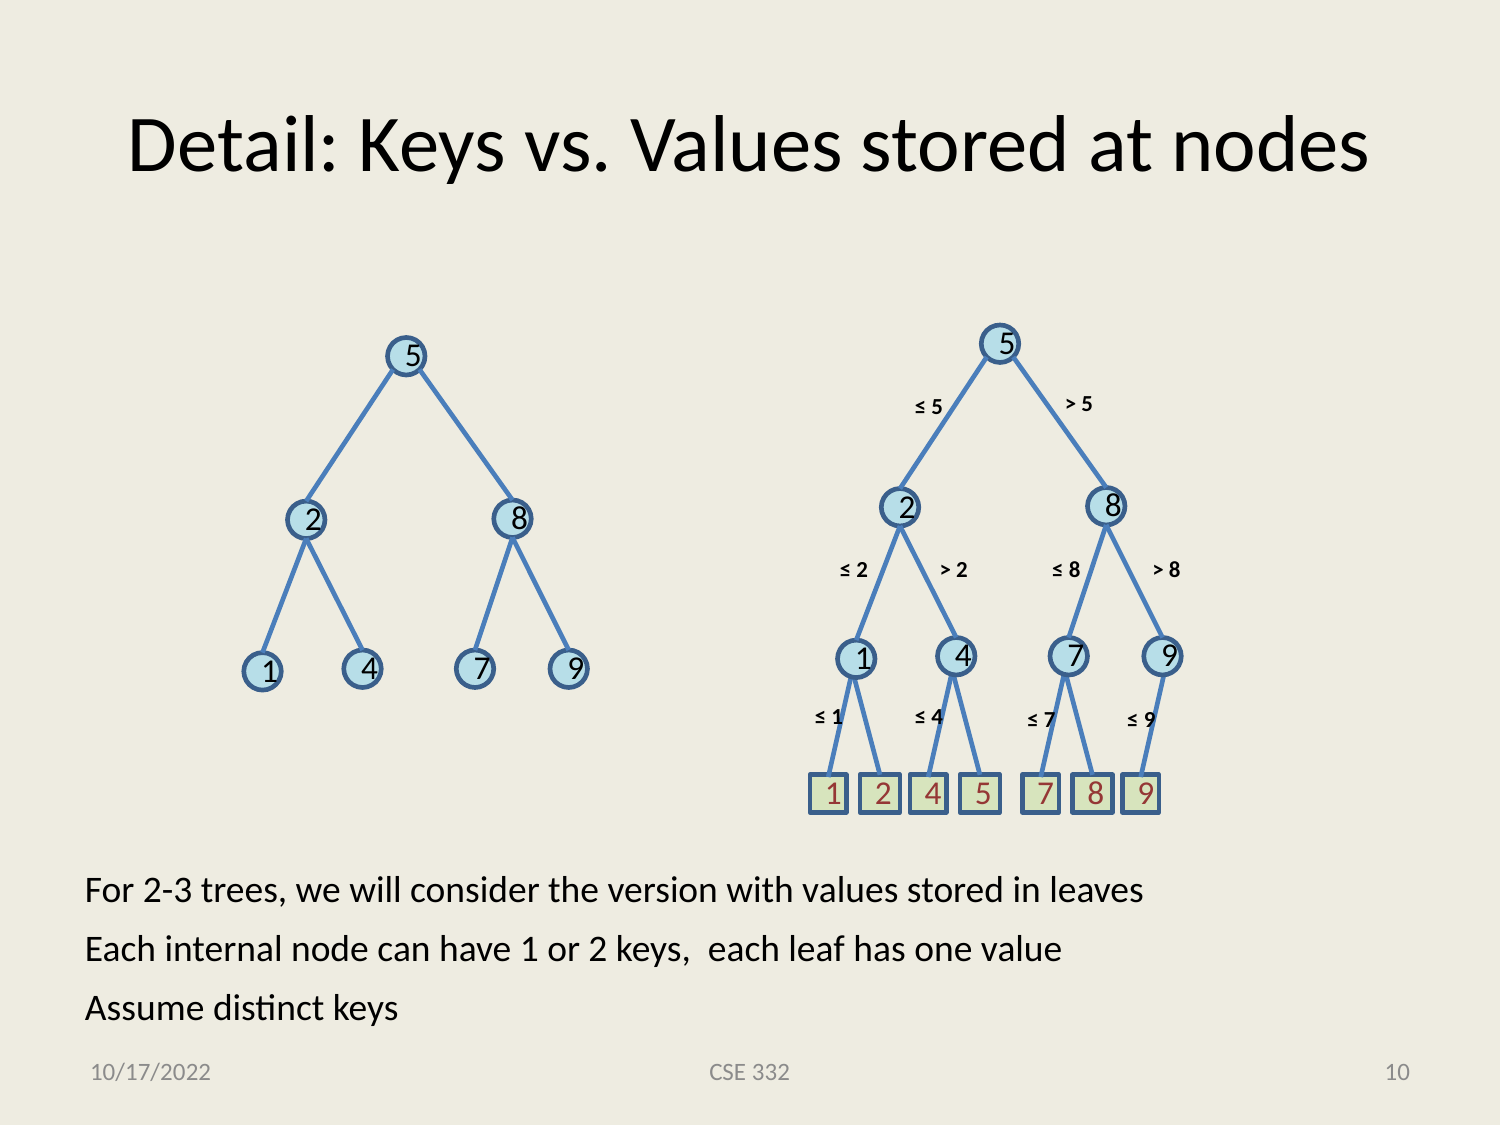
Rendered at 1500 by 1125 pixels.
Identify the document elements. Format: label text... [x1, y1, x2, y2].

text_box 1 [241, 651, 284, 693]
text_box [856, 662, 881, 775]
text_box ≤ 4 [899, 697, 922, 737]
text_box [1140, 662, 1167, 778]
text_box 9 [1141, 635, 1184, 675]
text_box 5 [385, 335, 428, 378]
text_box 5 [979, 322, 1021, 365]
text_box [262, 538, 303, 653]
text_box 9 [547, 648, 590, 690]
text_box 7 [454, 648, 496, 690]
text_box 2 [879, 487, 921, 524]
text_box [855, 525, 898, 641]
text_box 1 [835, 639, 878, 660]
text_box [305, 538, 363, 651]
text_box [927, 662, 955, 778]
text_box 8 [1070, 773, 1115, 814]
text_box 4 [341, 648, 384, 690]
text_box ≤ 7 [1012, 699, 1035, 740]
text_box ≤ 1 [799, 697, 822, 737]
text_box 4 [935, 635, 978, 660]
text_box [512, 537, 569, 651]
text_box 8 [491, 498, 534, 535]
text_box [1068, 524, 1104, 638]
text_box ≤ 2 [824, 549, 850, 590]
text_box 5 [958, 773, 1002, 814]
footer CSE 332 [512, 1042, 988, 1103]
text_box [899, 525, 957, 638]
text_box 2 [858, 773, 902, 814]
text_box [1040, 662, 1067, 778]
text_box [1106, 524, 1163, 638]
text_box > 8 [1166, 549, 1200, 590]
text_box > 2 [960, 549, 988, 590]
text_box 4 [908, 773, 948, 814]
text_box 9 [1120, 773, 1161, 814]
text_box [474, 537, 510, 651]
text_box ≤ 9 [1112, 699, 1135, 740]
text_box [305, 369, 394, 502]
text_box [827, 662, 855, 778]
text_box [899, 356, 987, 489]
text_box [956, 662, 981, 775]
text_box 1 [808, 773, 848, 814]
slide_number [75, 1042, 425, 1103]
text_box ≤ 8 [1037, 549, 1063, 590]
text_box 2 [285, 500, 328, 536]
slide_number 10 [1074, 1042, 1425, 1103]
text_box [1069, 662, 1093, 775]
text_box 7 [1020, 773, 1061, 814]
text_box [1013, 356, 1107, 488]
title Detail: Keys vs. Values stored at nodes [75, 45, 1425, 233]
text_box 7 [1047, 636, 1090, 660]
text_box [419, 369, 513, 501]
text_box For 2-3 trees, we will consider the version with values stored in leaves Each internal node can have 1 or 2 keys, each leaf has one value Assume distinct keys [70, 862, 1246, 1037]
text_box 8 [1085, 485, 1128, 523]
